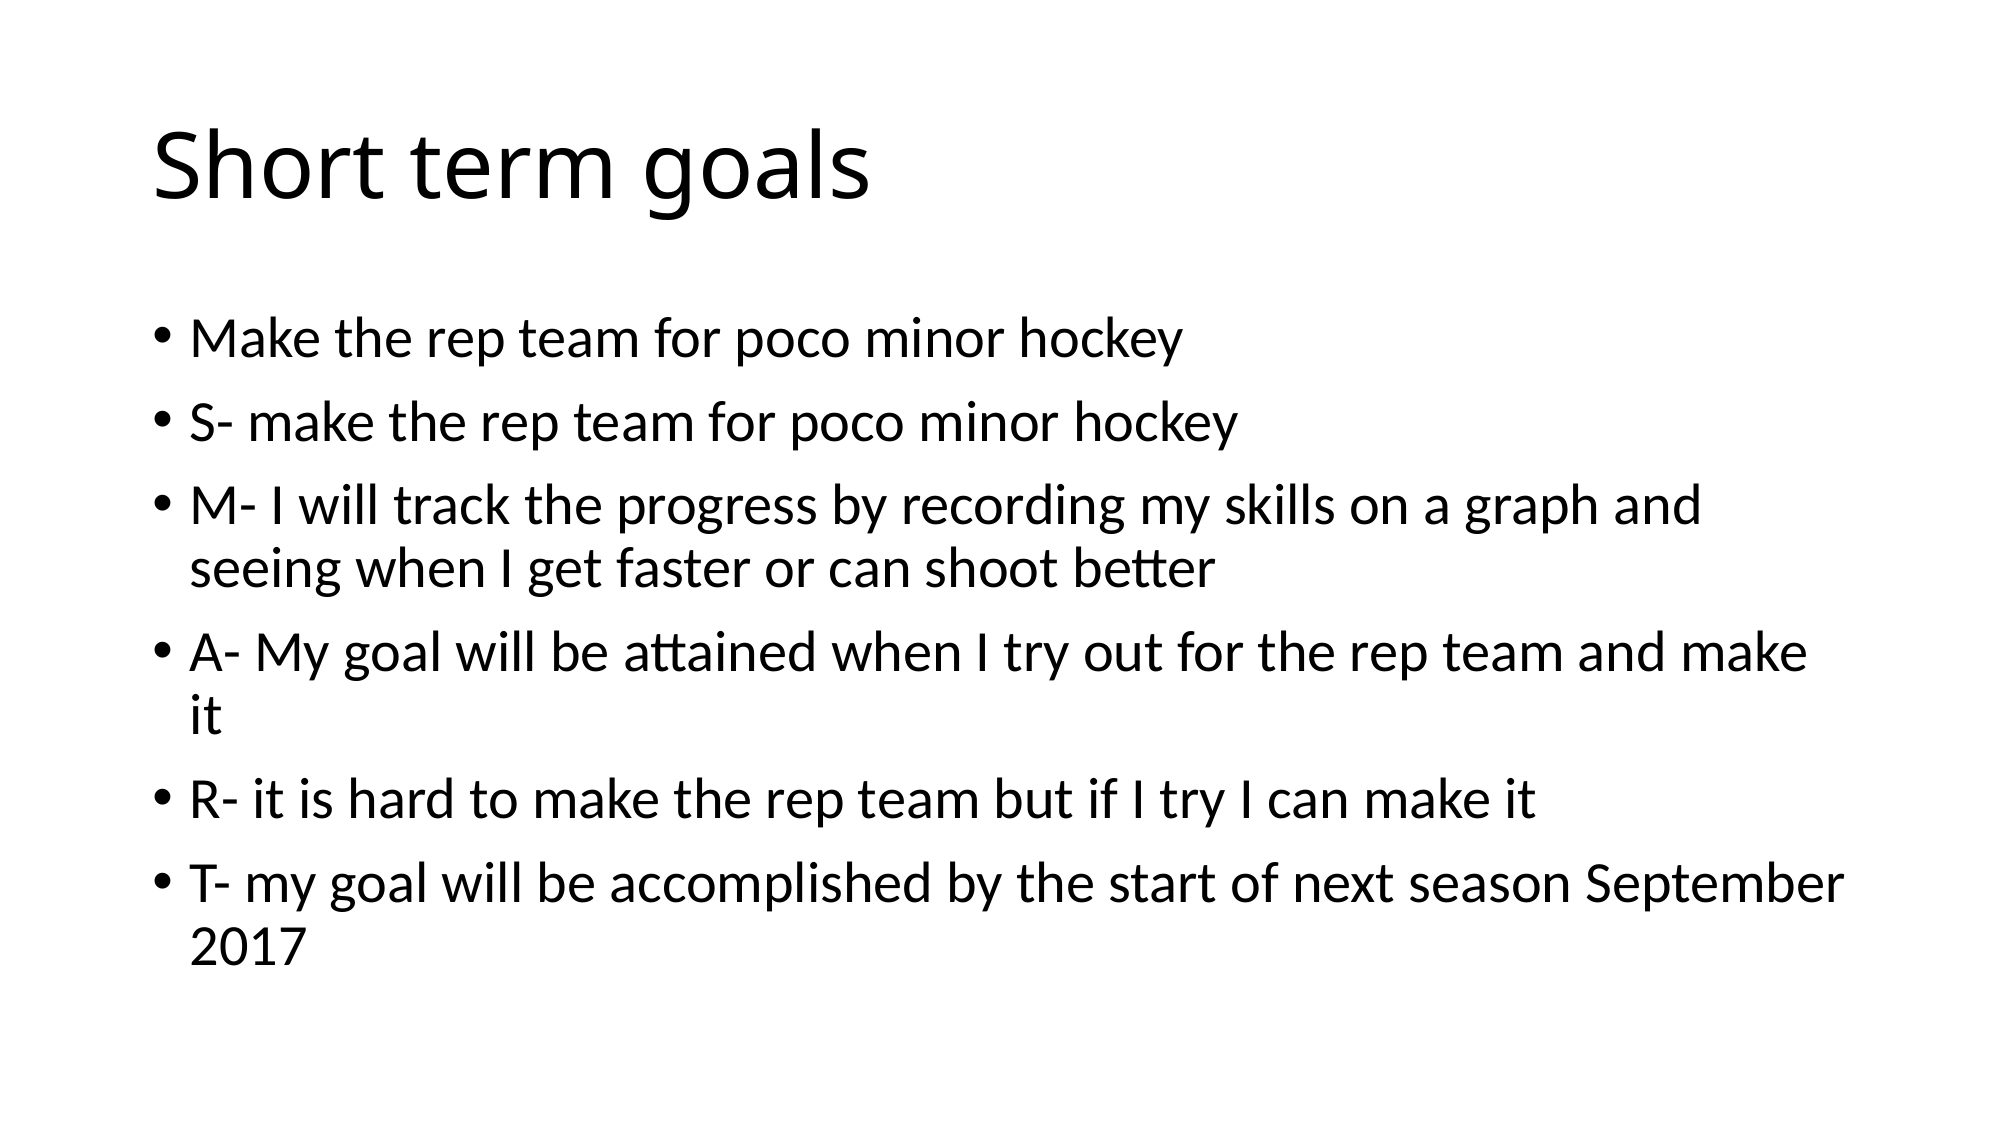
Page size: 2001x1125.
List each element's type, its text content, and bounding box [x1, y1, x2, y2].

title Short term goals [137, 59, 1863, 278]
list Make the rep team for poco minor hockey S- make the rep team for poco minor hockey M- I will track the progress by recording my skills on a graph and seeing when I get faster or can shoot better A- My goal will be attained when I try out for the rep team and make it R- it is hard to make the rep team but if I try I can make it T- my goal will be accomplished by the start of next season September 2017 [137, 299, 1863, 1014]
